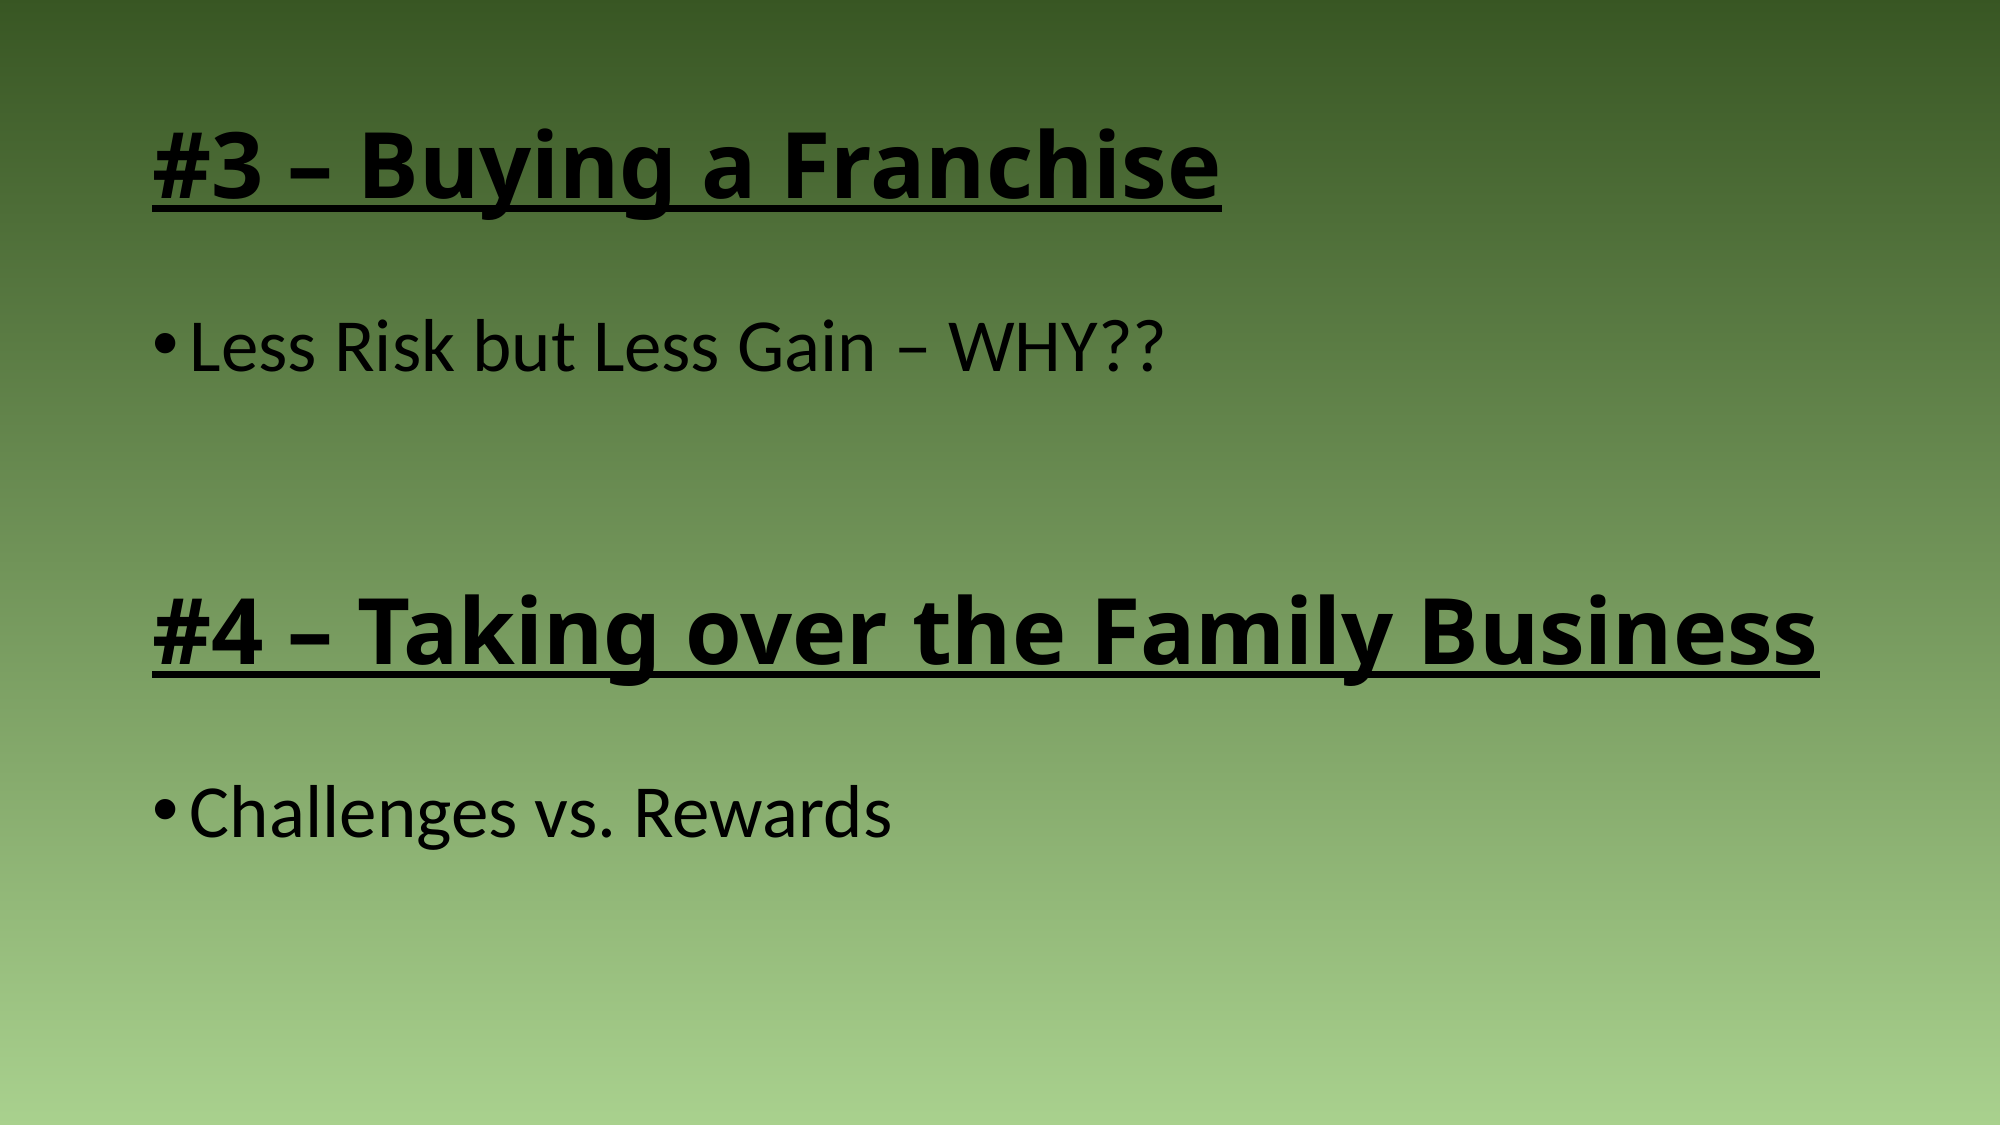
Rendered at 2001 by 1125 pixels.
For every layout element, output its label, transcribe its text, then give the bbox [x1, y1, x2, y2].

text_box Challenges vs. Rewards [137, 765, 1863, 898]
list Less Risk but Less Gain – WHY?? [137, 299, 1863, 432]
title #3 – Buying a Franchise [137, 59, 1863, 278]
text_box #4 – Taking over the Family Business [137, 525, 1863, 744]
